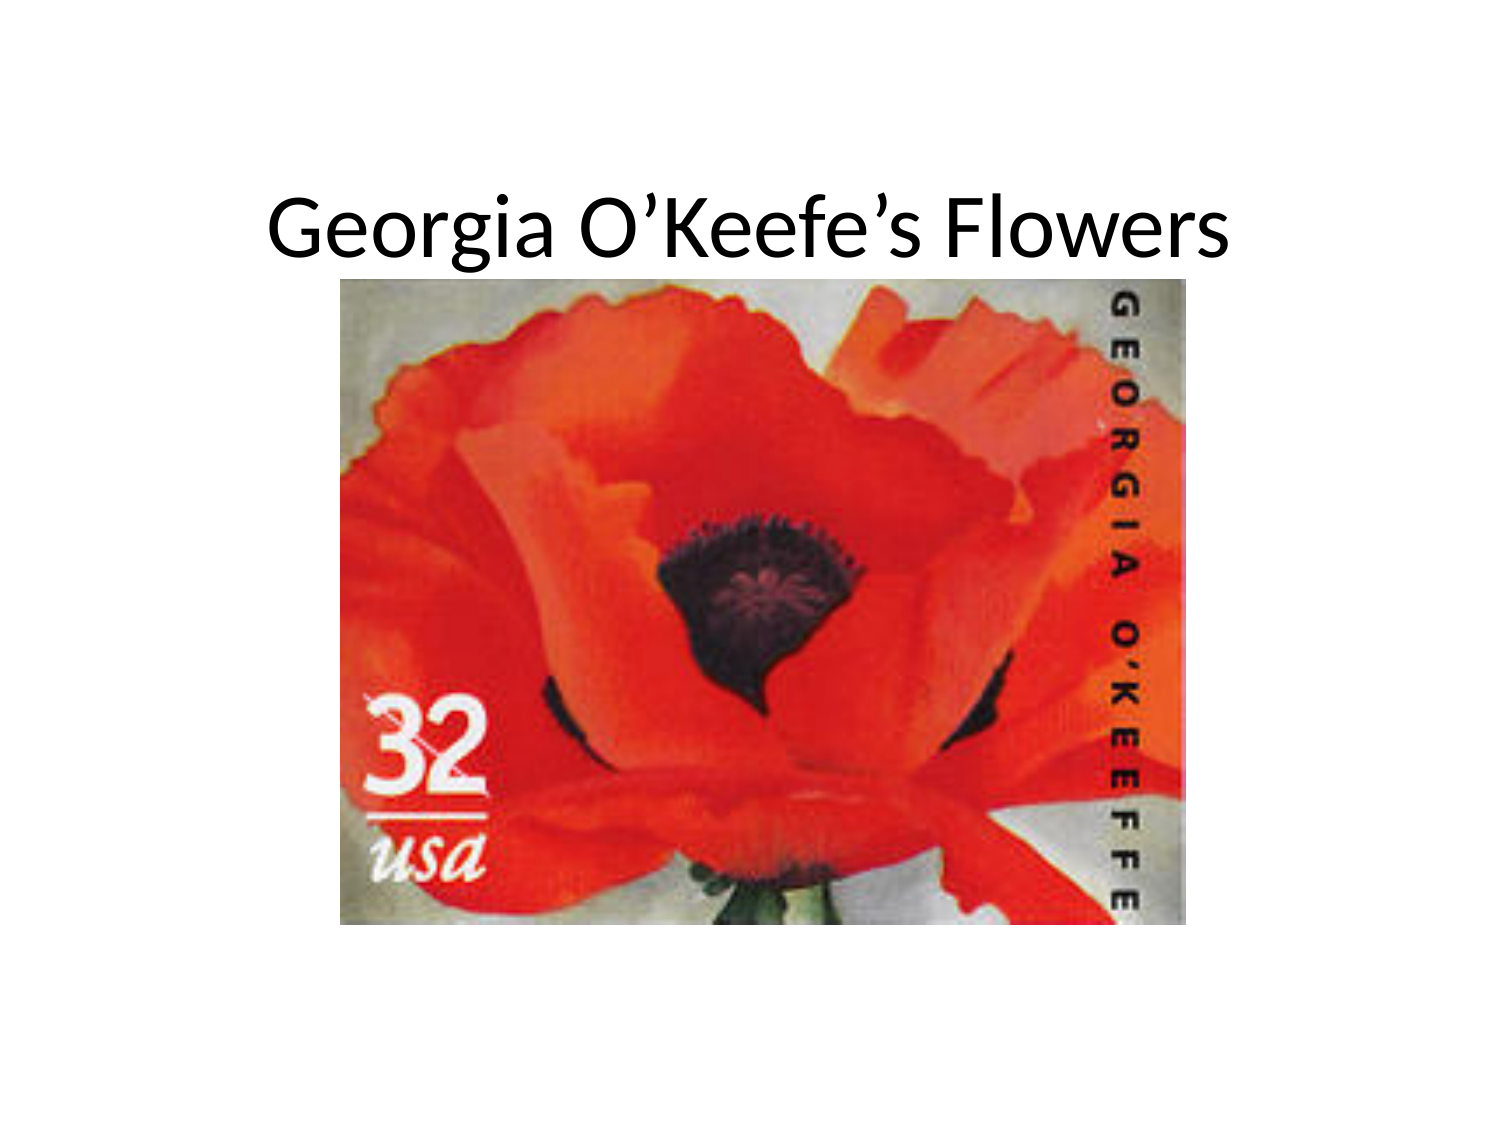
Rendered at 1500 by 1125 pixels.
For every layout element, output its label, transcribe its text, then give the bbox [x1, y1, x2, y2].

title Georgia O’Keefe’s Flowers [112, 90, 1388, 352]
picture [340, 278, 1186, 926]
